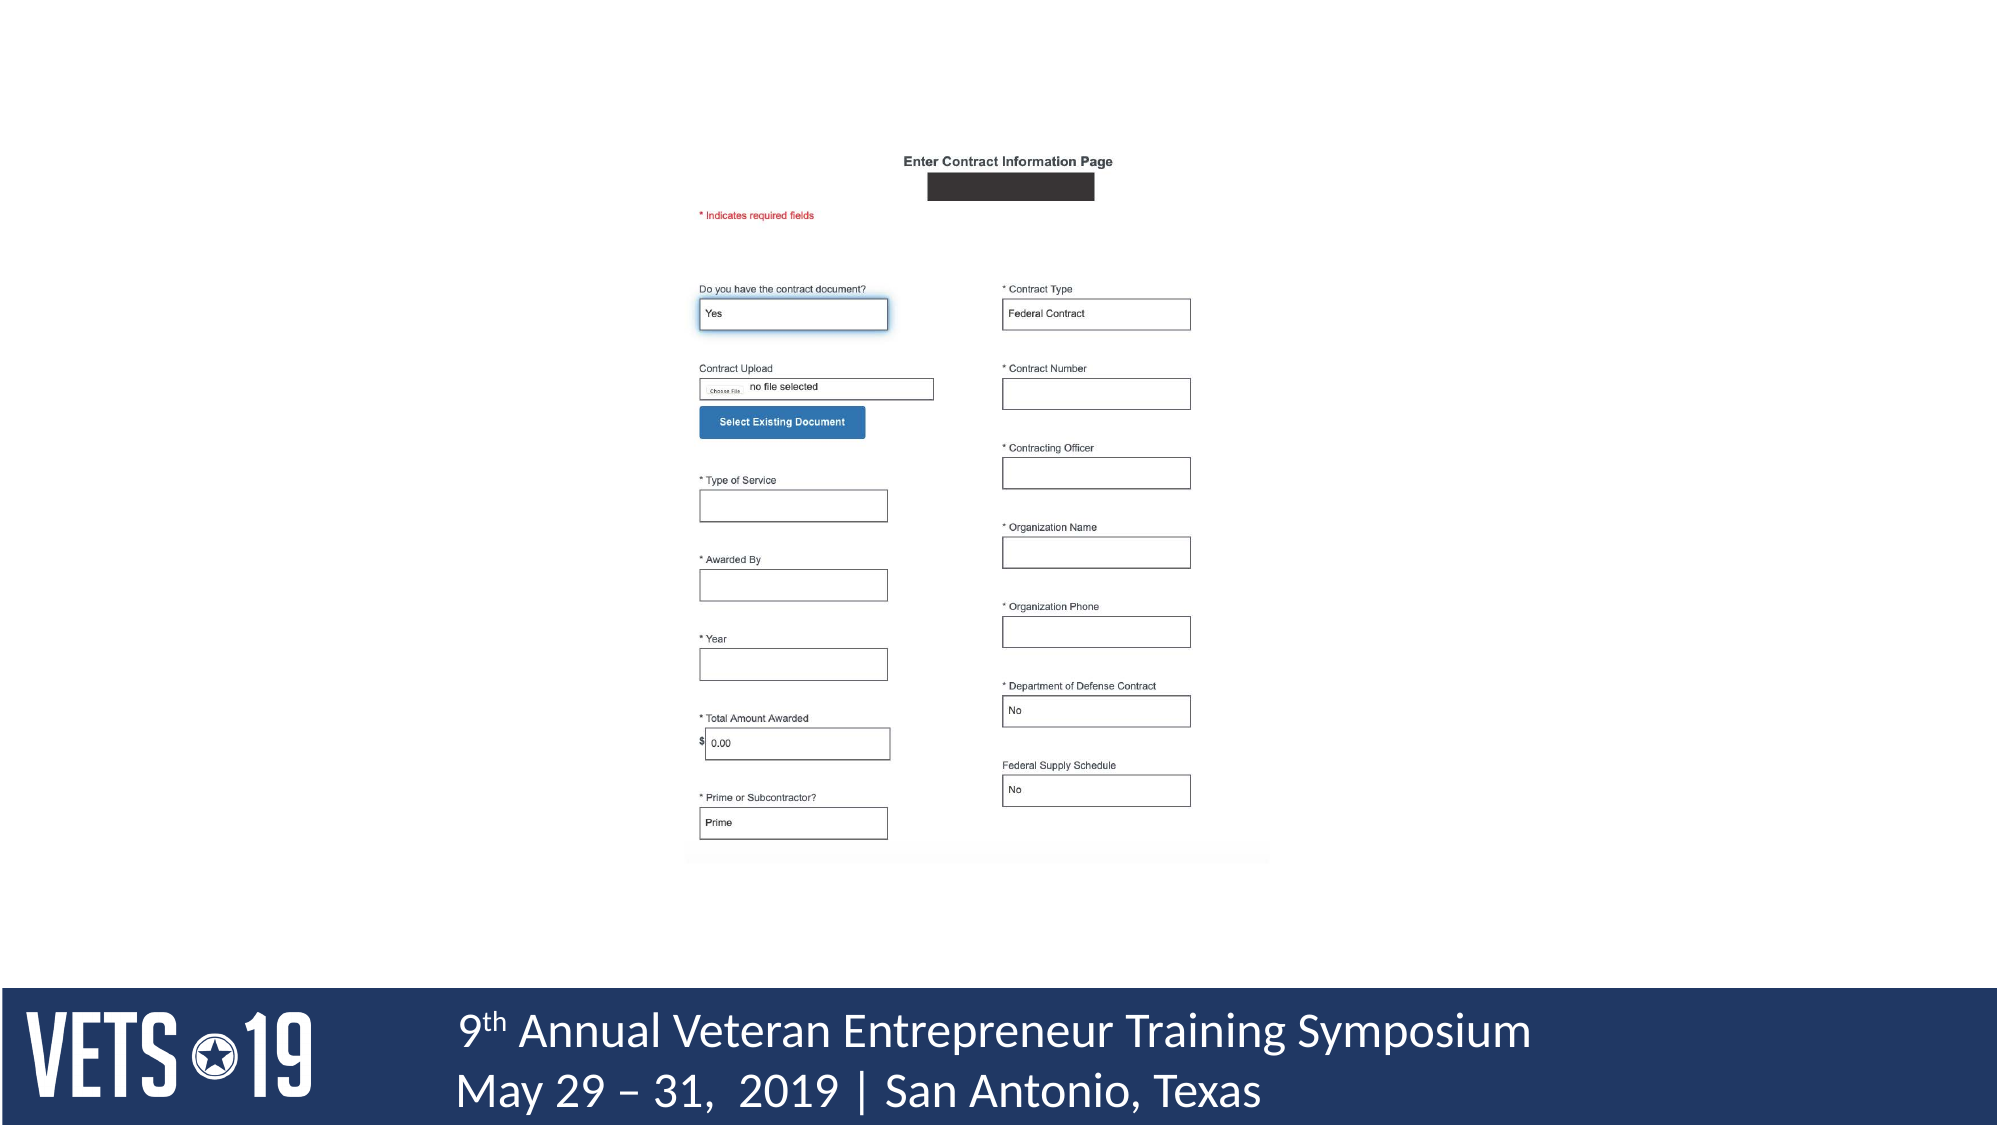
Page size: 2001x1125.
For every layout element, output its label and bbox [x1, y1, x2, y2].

list [630, 56, 1324, 955]
